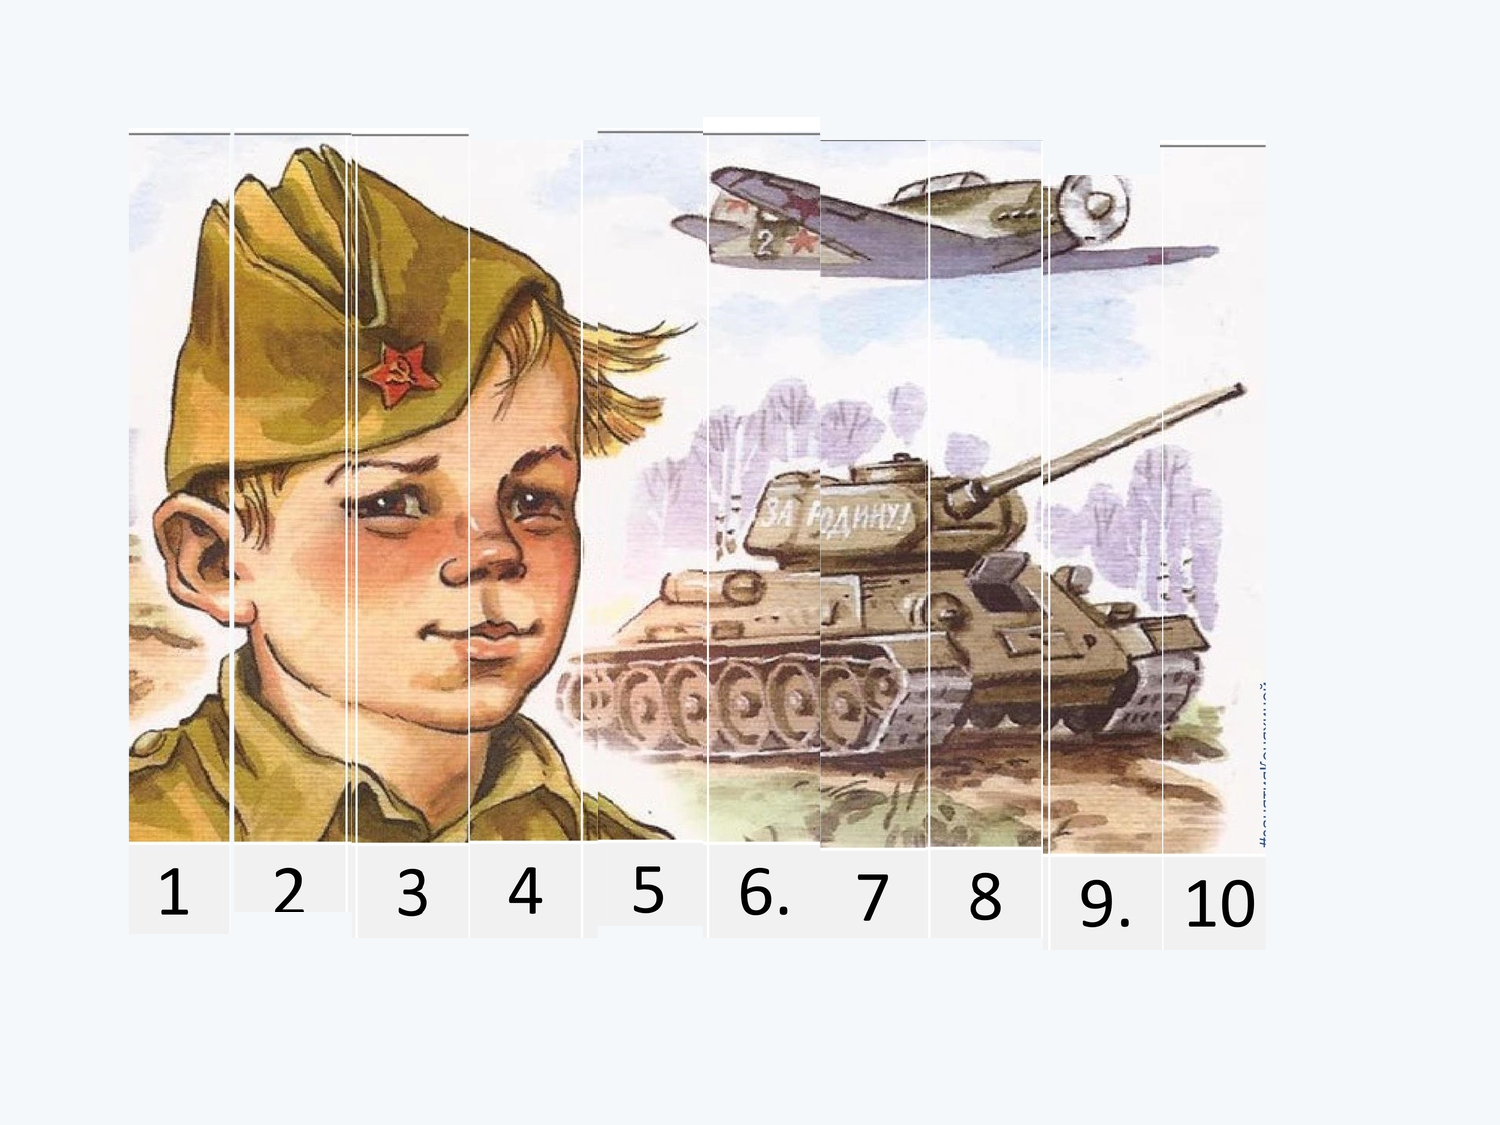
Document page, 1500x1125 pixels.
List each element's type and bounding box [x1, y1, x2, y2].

picture [234, 116, 1266, 950]
picture [128, 128, 231, 934]
